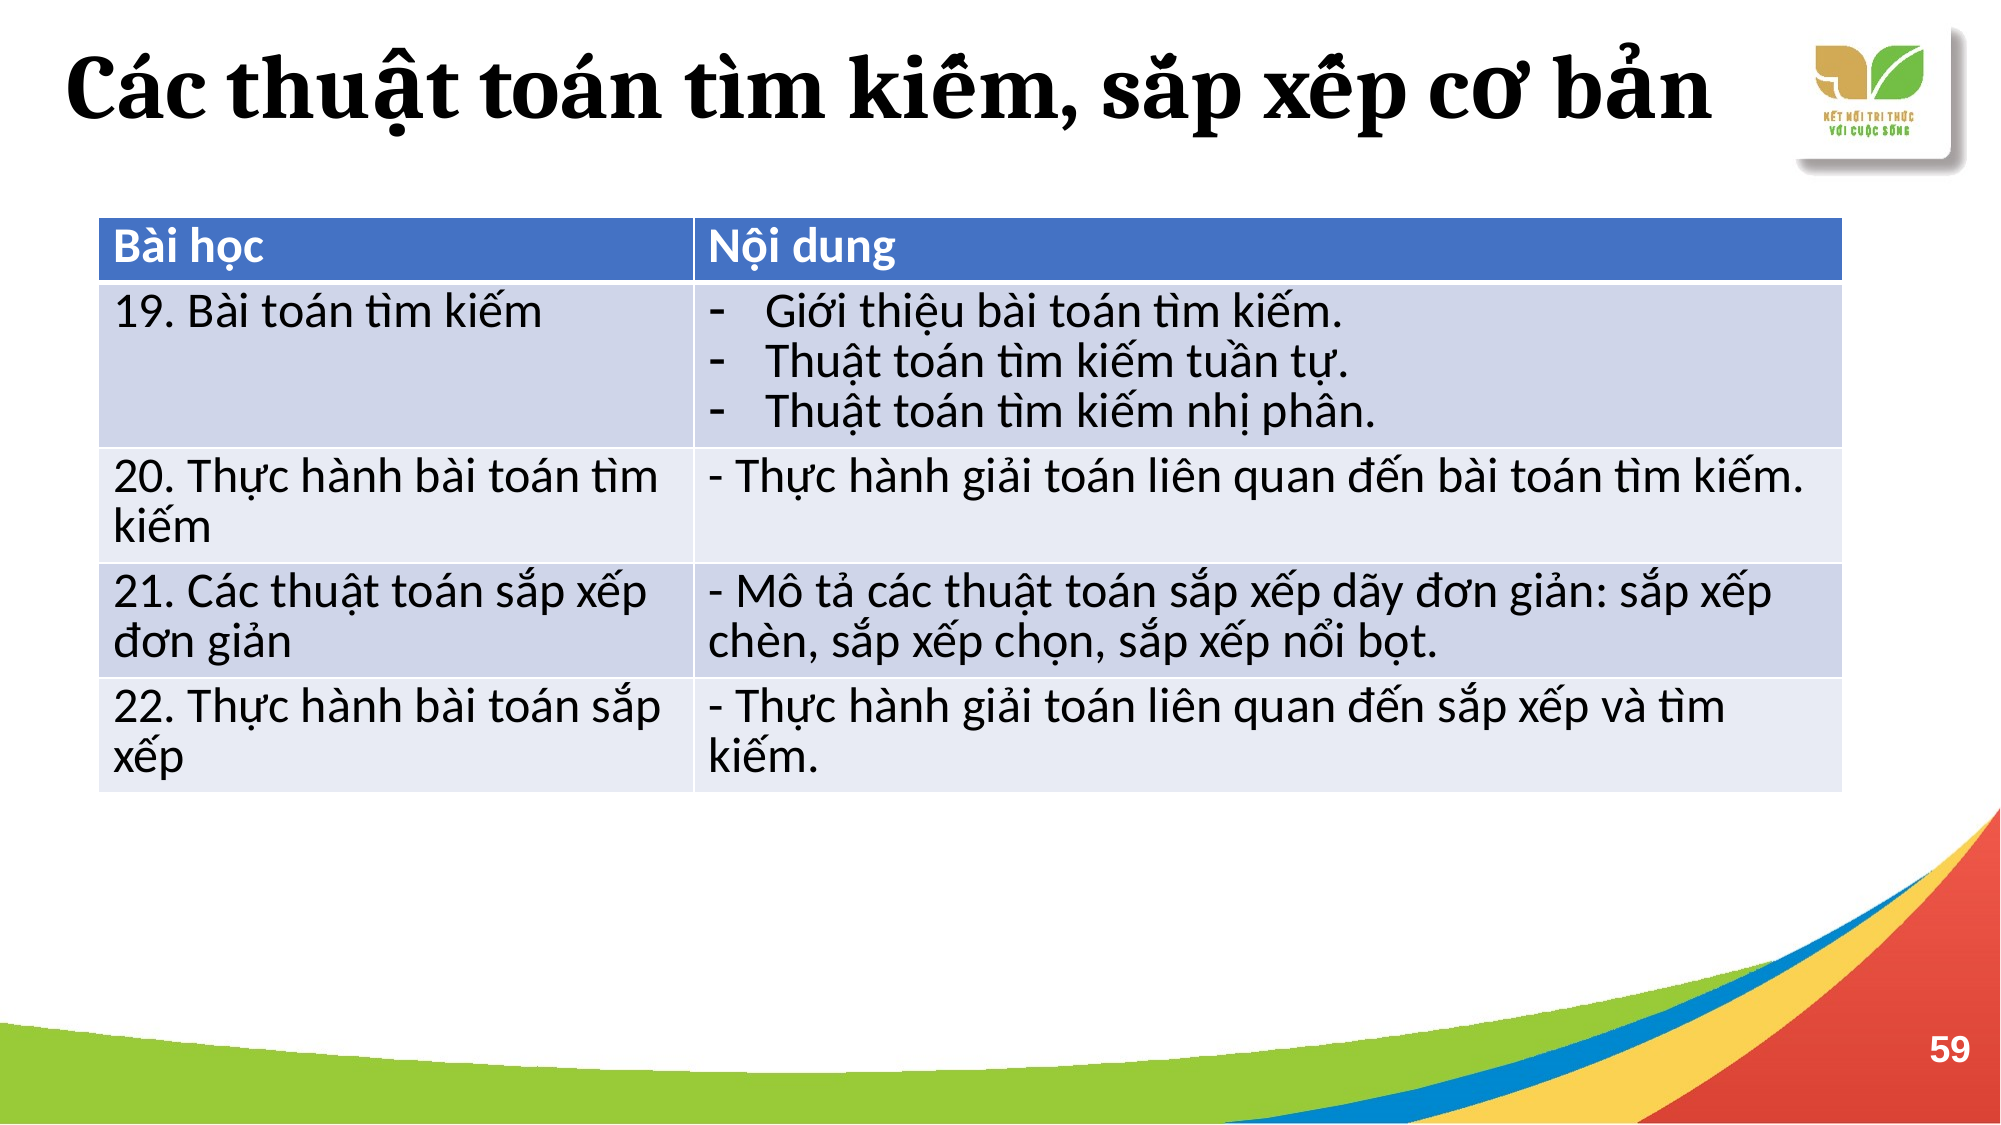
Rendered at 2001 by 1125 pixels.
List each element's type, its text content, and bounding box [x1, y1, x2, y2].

table_cell 22. Thực hành bài toán sắp xếp [99, 679, 693, 792]
table_cell 20. Thực hành bài toán tìm kiếm [99, 449, 693, 562]
table_header Bài học [99, 218, 693, 280]
table_cell - Mô tả các thuật toán sắp xếp dãy đơn giản: sắp xếp chèn, sắp xếp chọn, sắp xếp nổi bọt. [695, 564, 1842, 677]
table_header Nội dung [695, 218, 1842, 280]
table_cell 21. Các thuật toán sắp xếp đơn giản [99, 564, 693, 677]
table_cell 19. Bài toán tìm kiếm [99, 285, 693, 447]
title Các thuật toán tìm kiếm, sắp xếp cơ bản [51, 29, 1777, 148]
table_cell - Thực hành giải toán liên quan đến bài toán tìm kiếm. [695, 449, 1842, 562]
table_cell Giới thiệu bài toán tìm kiếm. Thuật toán tìm kiếm tuần tự. Thuật toán tìm kiếm nhị phân. [695, 285, 1842, 447]
table_cell - Thực hành giải toán liên quan đến sắp xếp và tìm kiếm. [695, 679, 1842, 792]
picture [0, 0, 2001, 1125]
